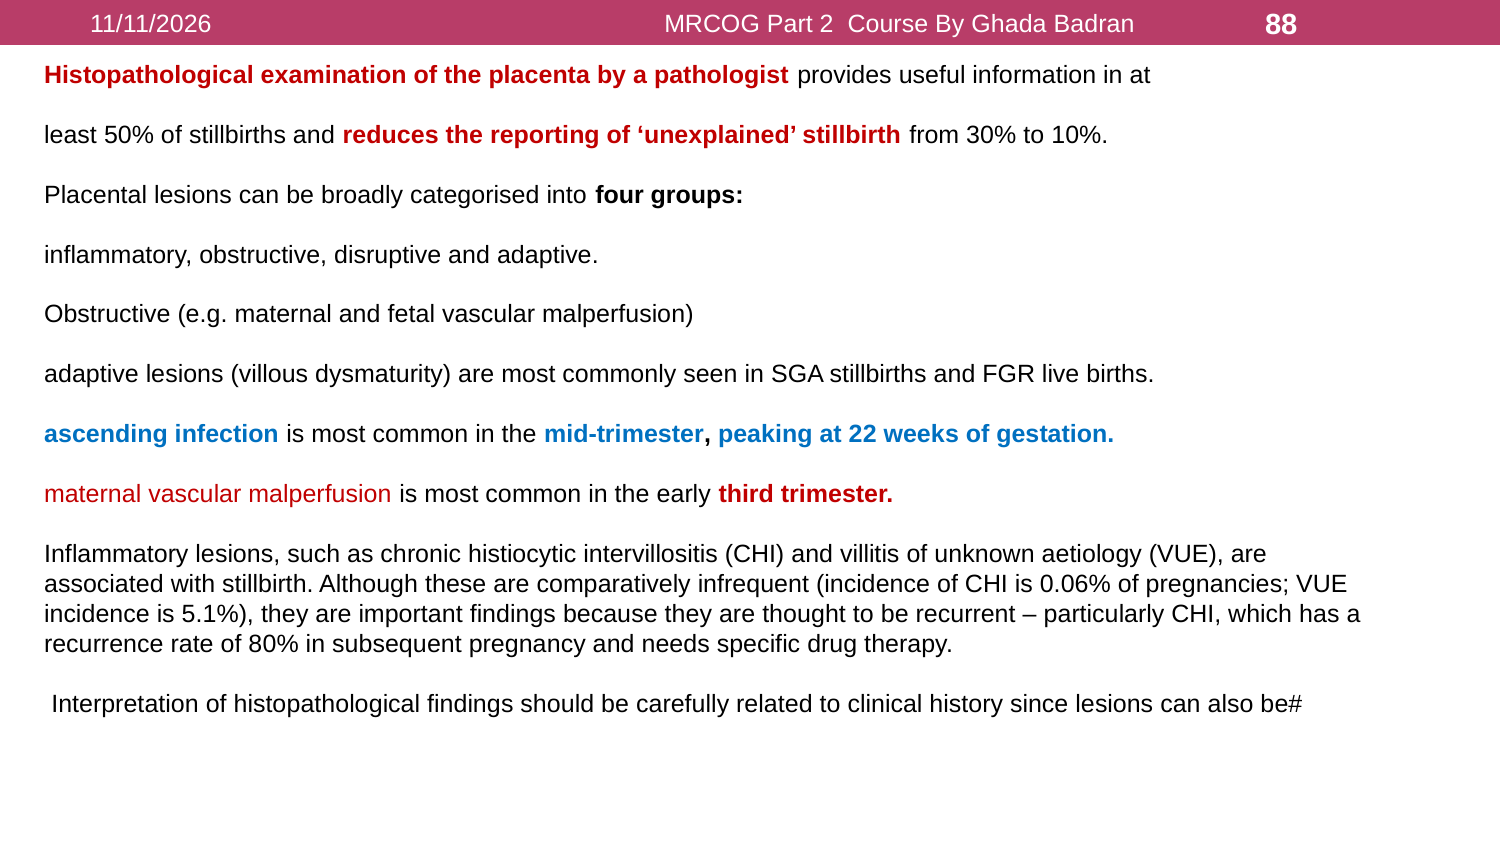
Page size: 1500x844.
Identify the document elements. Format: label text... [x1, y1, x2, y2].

text_box Histopathological examination of the placenta by a pathologist provides useful information in at least 50% of stillbirths and reduces the reporting of ‘unexplained’ stillbirth from 30% to 10%. Placental lesions can be broadly categorised into four groups: inflammatory, obstructive, disruptive and adaptive. Obstructive (e.g. maternal and fetal vascular malperfusion) adaptive lesions (villous dysmaturity) are most commonly seen in SGA stillbirths and FGR live births. ascending infection is most common in the mid-trimester, peaking at 22 weeks of gestation. maternal vascular malperfusion is most common in the early third trimester. Inflammatory lesions, such as chronic histiocytic intervillositis (CHI) and villitis of unknown aetiology (VUE), are associated with stillbirth. Although these are comparatively infrequent (incidence of CHI is 0.06% of pregnancies; VUE incidence is 5.1%), they are important findings because they are thought to be recurrent – particularly CHI, which has a recurrence rate of 80% in subsequent pregnancy and needs specific drug therapy. Interpretation of histopathological findings should be carefully related to clinical history since lesions can also be# [29, 51, 1388, 725]
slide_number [75, 2, 550, 43]
slide_number 88 [1250, 2, 1425, 43]
footer MRCOG Part 2 Course By Ghada Badran [562, 2, 1238, 43]
